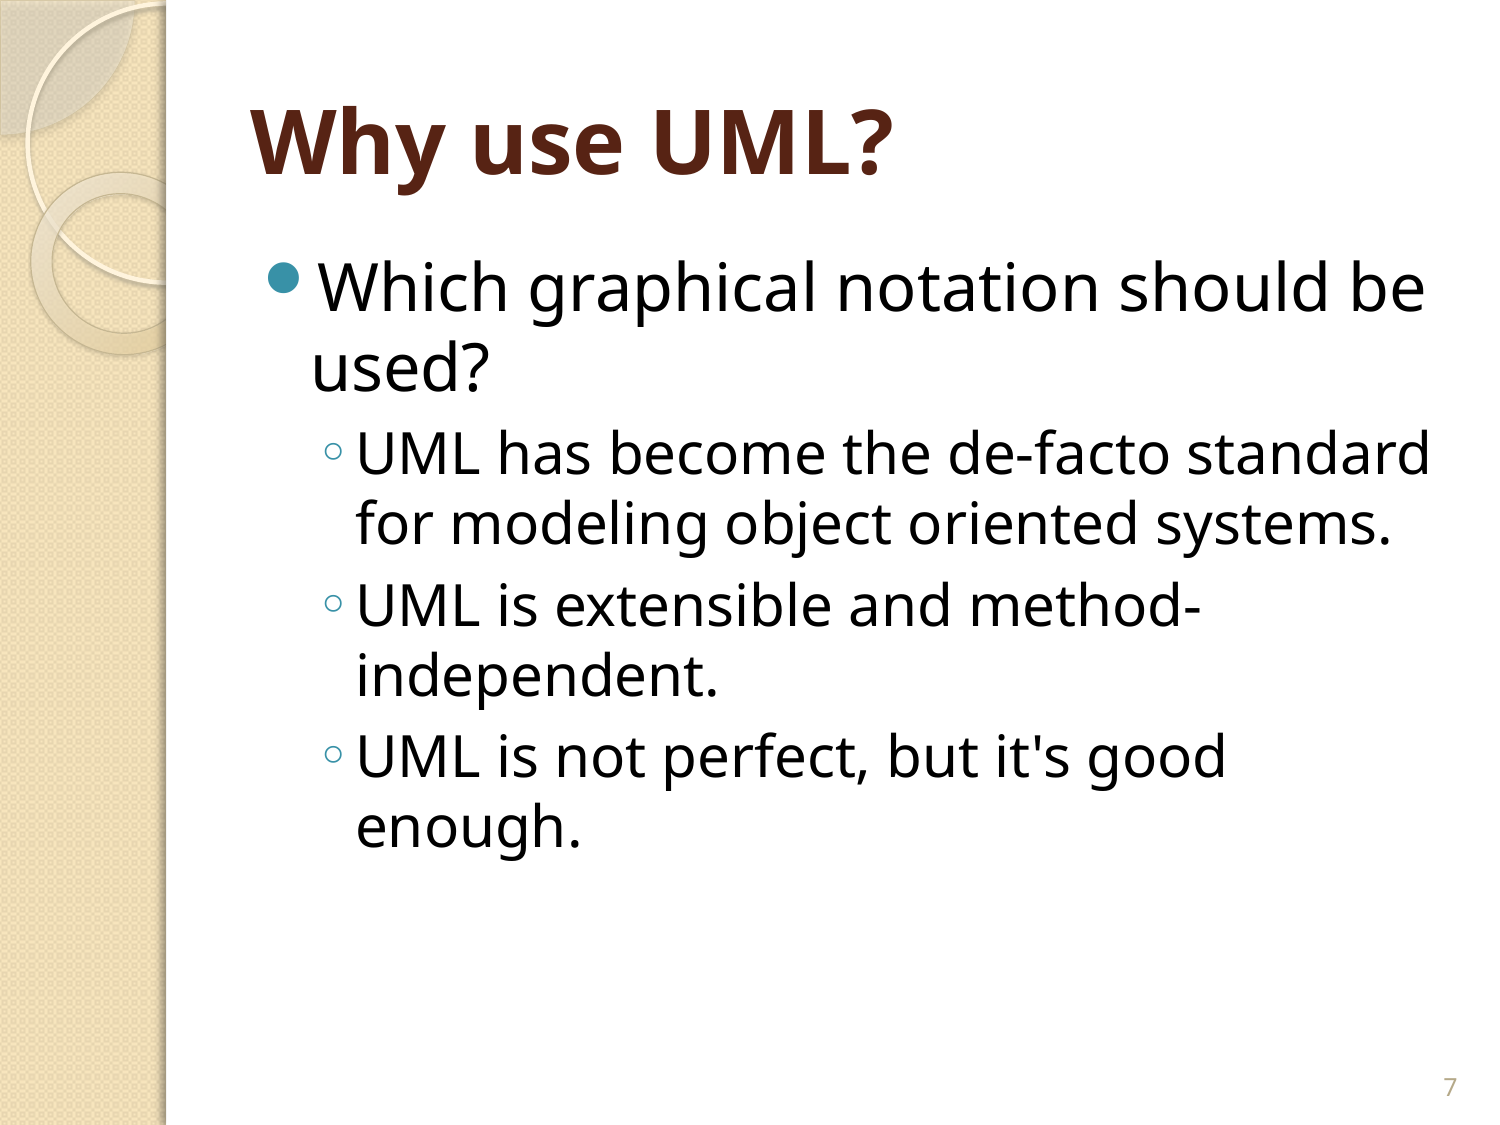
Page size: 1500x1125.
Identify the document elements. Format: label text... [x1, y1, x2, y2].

slide_number 7 [1413, 1034, 1488, 1113]
list Which graphical notation should be used? UML has become the de-facto standard for modeling object oriented systems. UML is extensible and method-independent. UML is not perfect, but it's good enough. [235, 237, 1466, 1025]
title Why use UML? [235, 45, 1466, 233]
